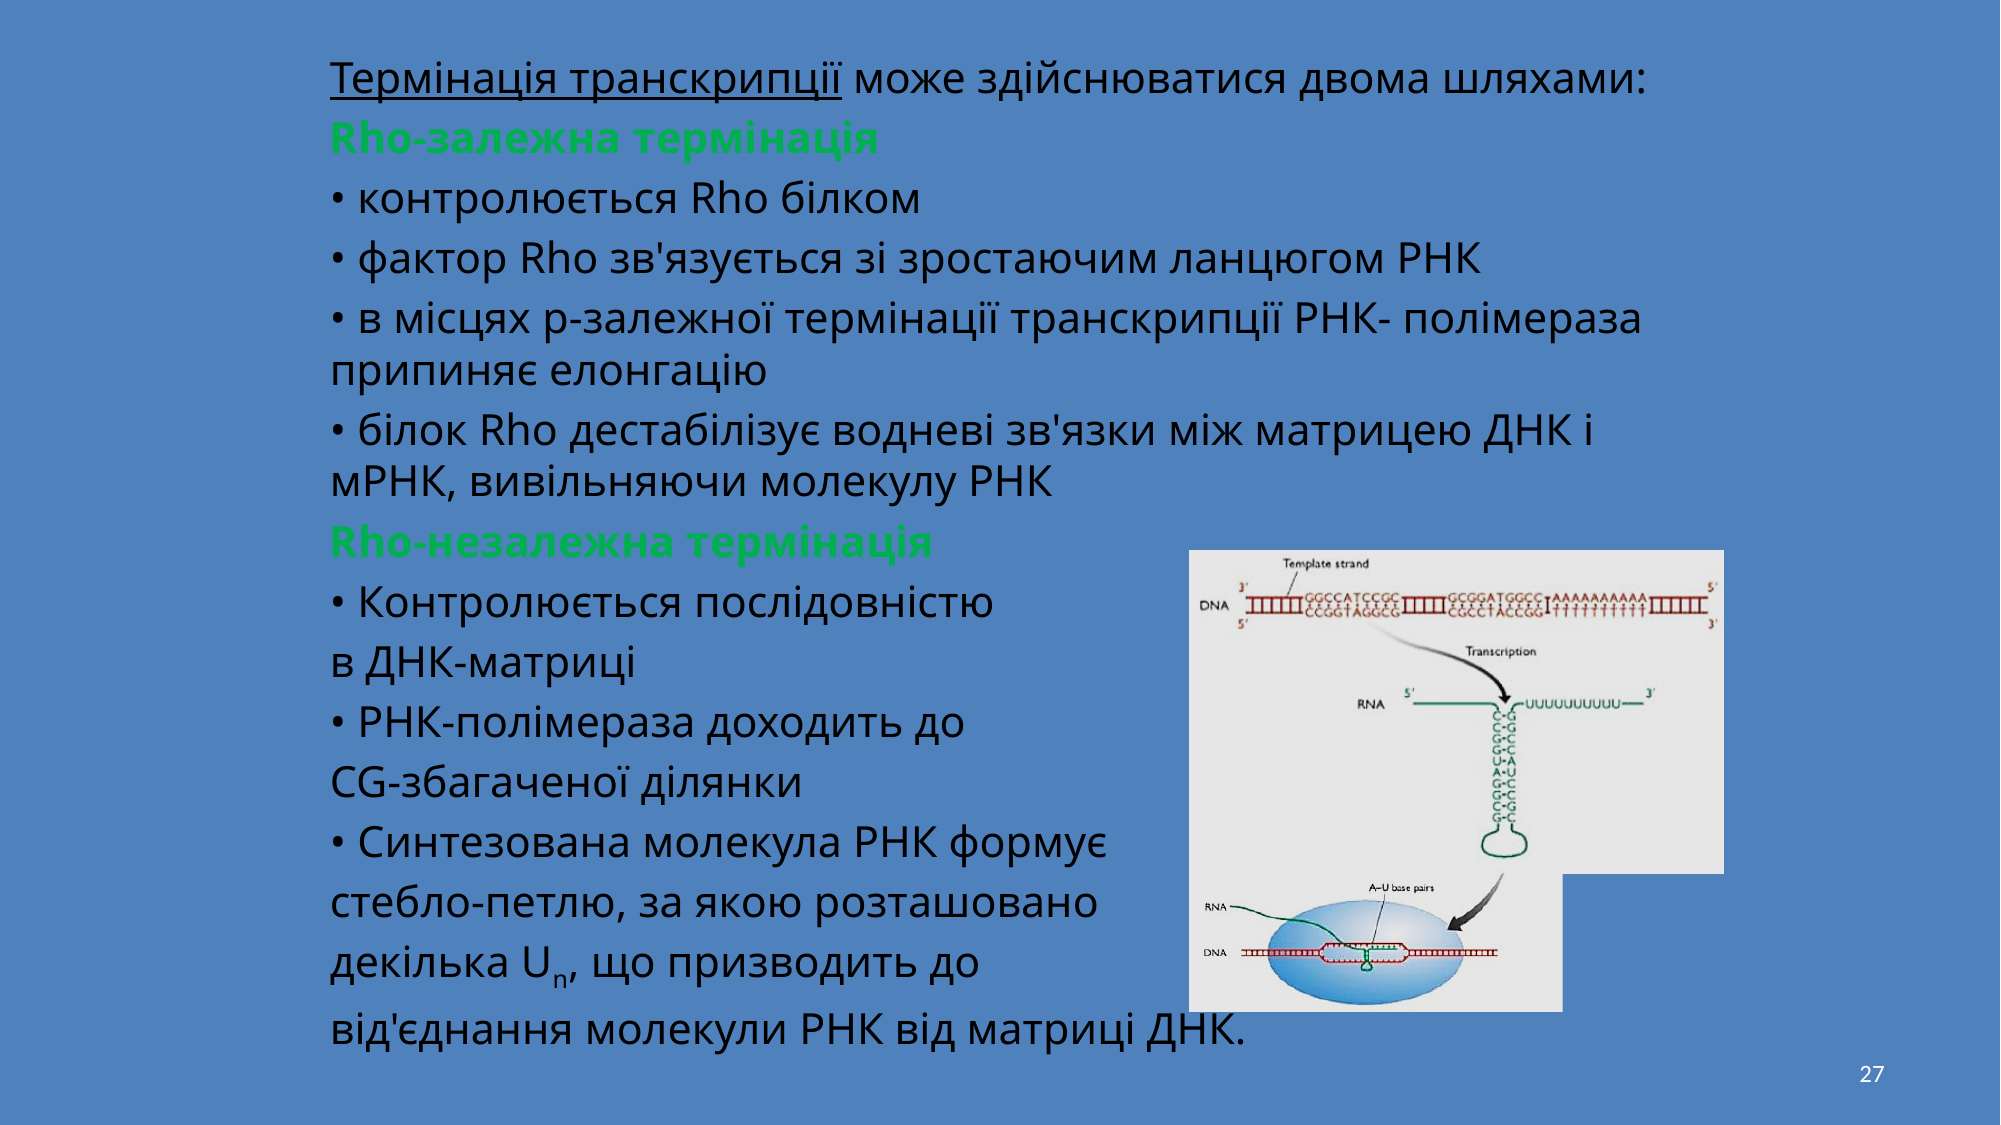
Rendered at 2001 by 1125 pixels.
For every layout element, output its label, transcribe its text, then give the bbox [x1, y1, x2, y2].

list Термінація транскрипції може здійснюватися двома шляхами: Rho-залежна термінація • контролюється Rho білком • фактор Rho зв'язується зі зростаючим ланцюгом РНК • в місцях p-залежної термінації транскрипції РНК- полімераза припиняє елонгацію • білок Rho дестабілізує водневі зв'язки між матрицею ДНК і мРНК, вивільняючи молекулу РНК Rho-незалежна термінація • Контролюється послідовністю в ДНК-матриці • РНК-полімераза доходить до CG-збагаченої ділянки • Синтезована молекула РНК формує стебло-петлю, за якою розташовано декілька Un, що призводить до від'єднання молекули РНК від матриці ДНК. [314, 42, 1675, 1106]
slide_number 27 [1433, 1042, 1900, 1103]
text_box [1188, 550, 1725, 1012]
